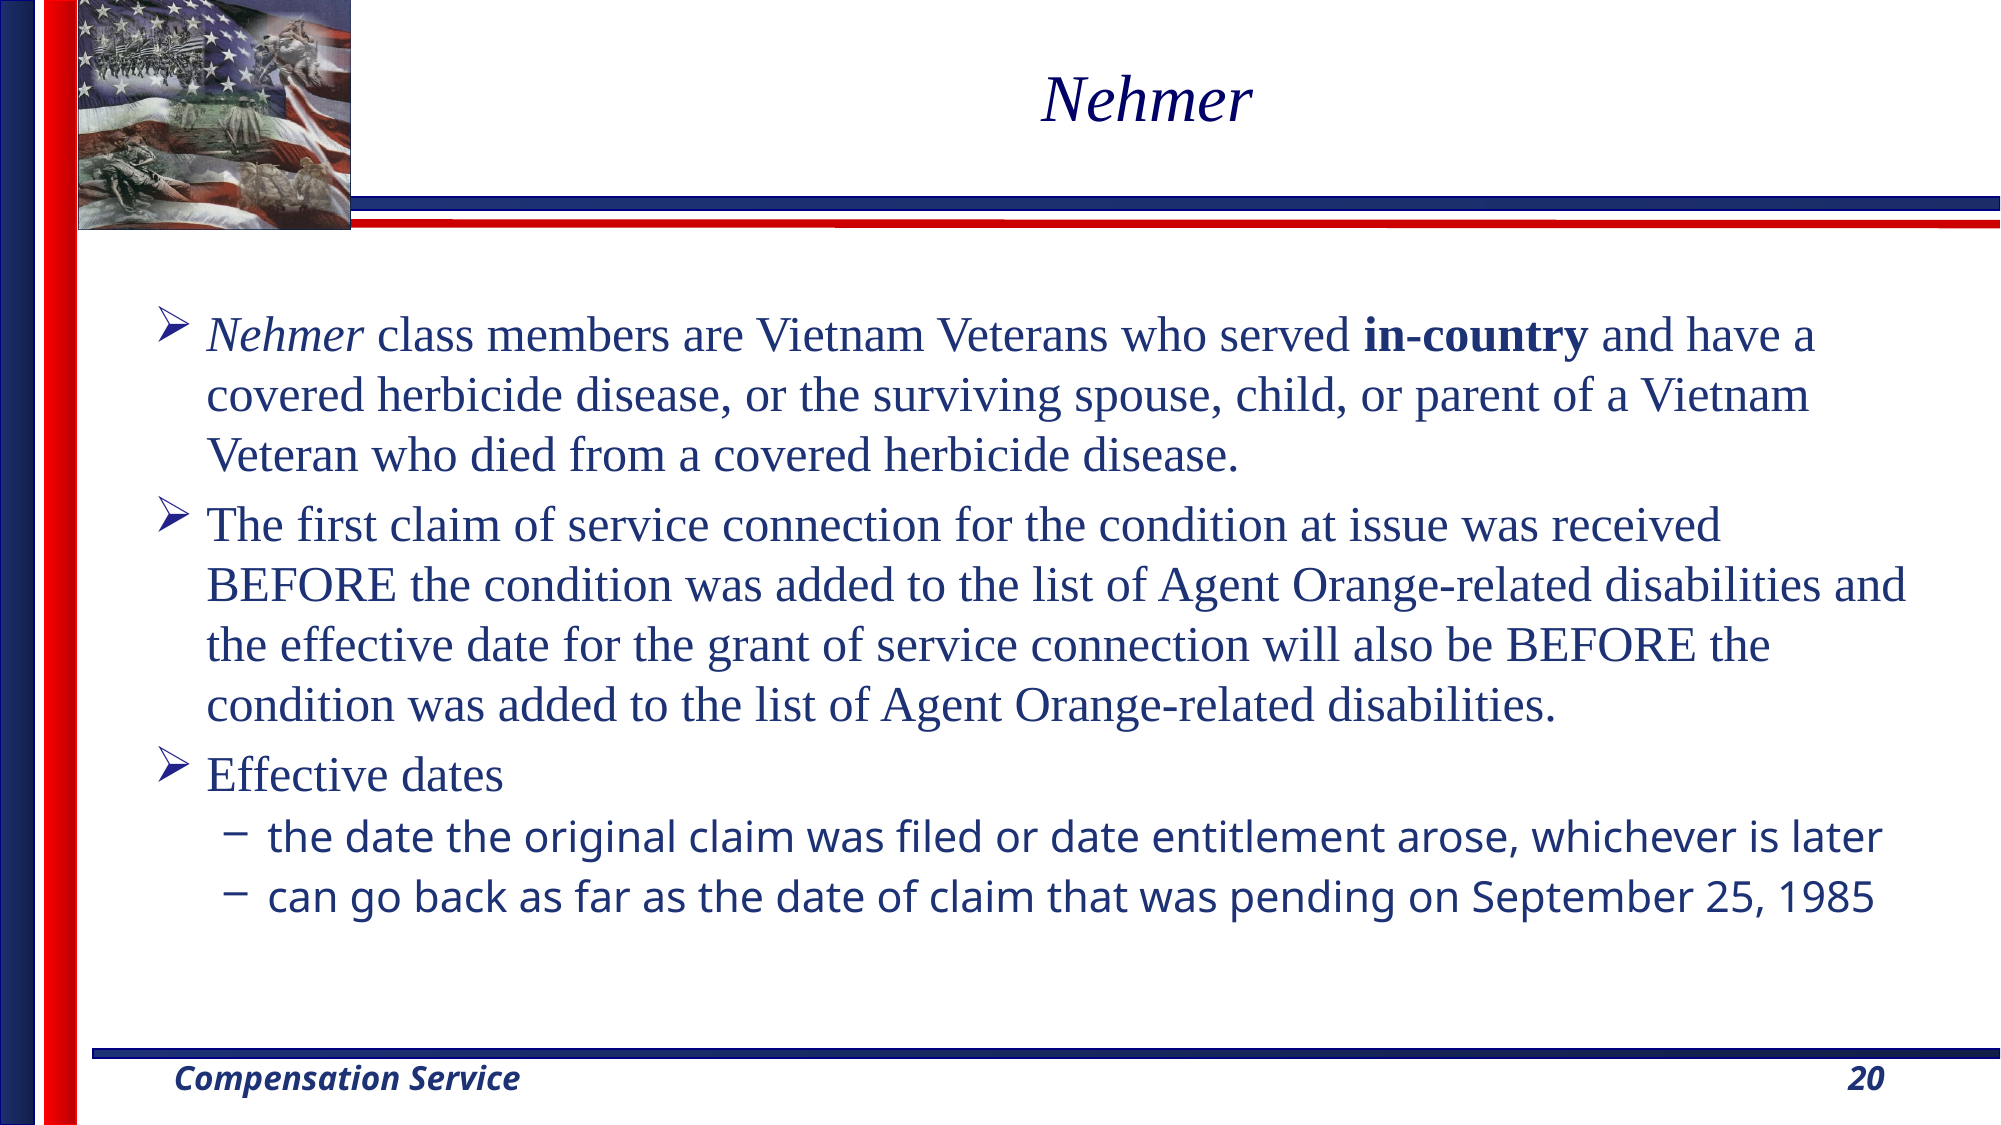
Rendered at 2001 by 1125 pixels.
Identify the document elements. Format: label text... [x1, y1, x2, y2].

slide_number 20 [1733, 1042, 2000, 1118]
picture [78, 0, 351, 230]
title Nehmer [350, 0, 1946, 190]
list Nehmer class members are Vietnam Veterans who served in-country and have a covered herbicide disease, or the surviving spouse, child, or parent of a Vietnam Veteran who died from a covered herbicide disease. The first claim of service connection for the condition at issue was received BEFORE the condition was added to the list of Agent Orange-related disabilities and the effective date for the grant of service connection will also be BEFORE the condition was added to the list of Agent Orange-related disabilities. Effective dates the date the original claim was filed or date entitlement arose, whichever is later can go back as far as the date of claim that was pending on September 25, 1985 [138, 293, 1935, 993]
